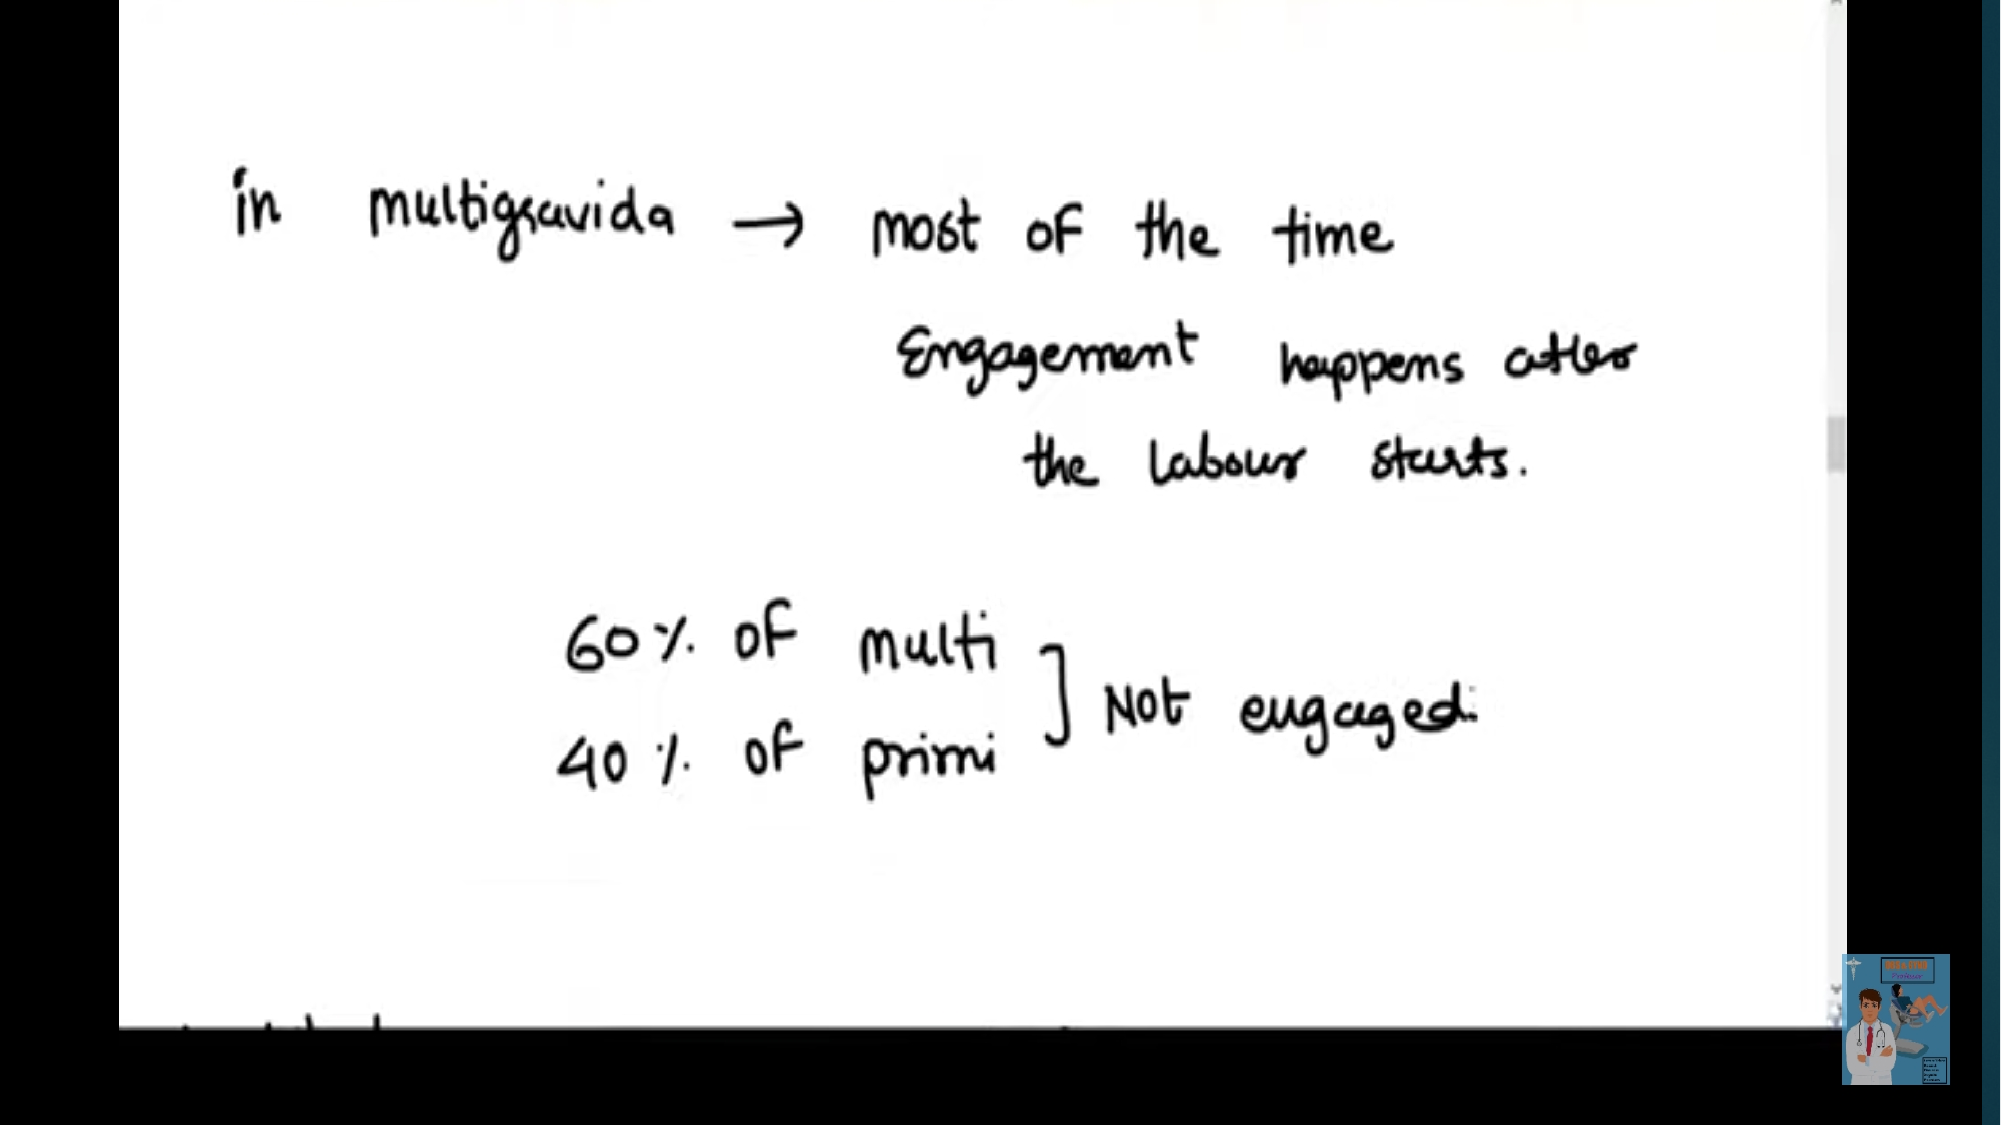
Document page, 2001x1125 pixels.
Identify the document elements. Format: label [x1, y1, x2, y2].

list [0, 0, 1982, 1125]
